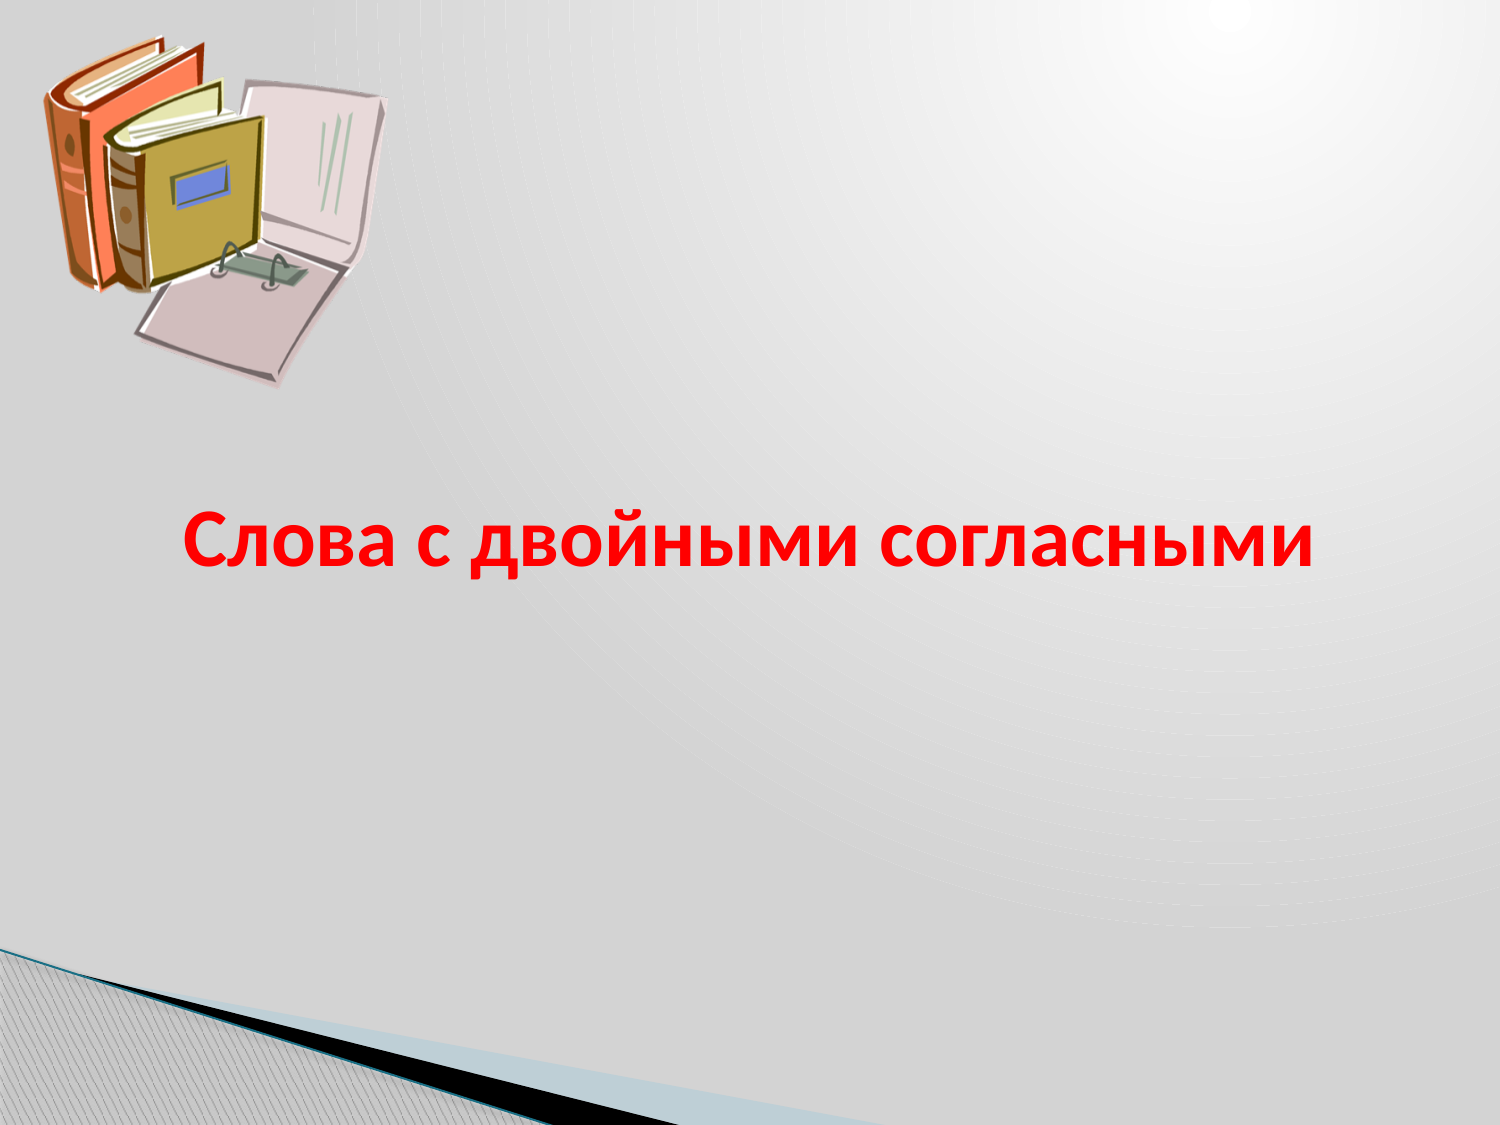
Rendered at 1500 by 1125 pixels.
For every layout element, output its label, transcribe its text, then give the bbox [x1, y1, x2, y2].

title Слова с двойными согласными [75, 385, 1425, 681]
picture [41, 30, 394, 394]
